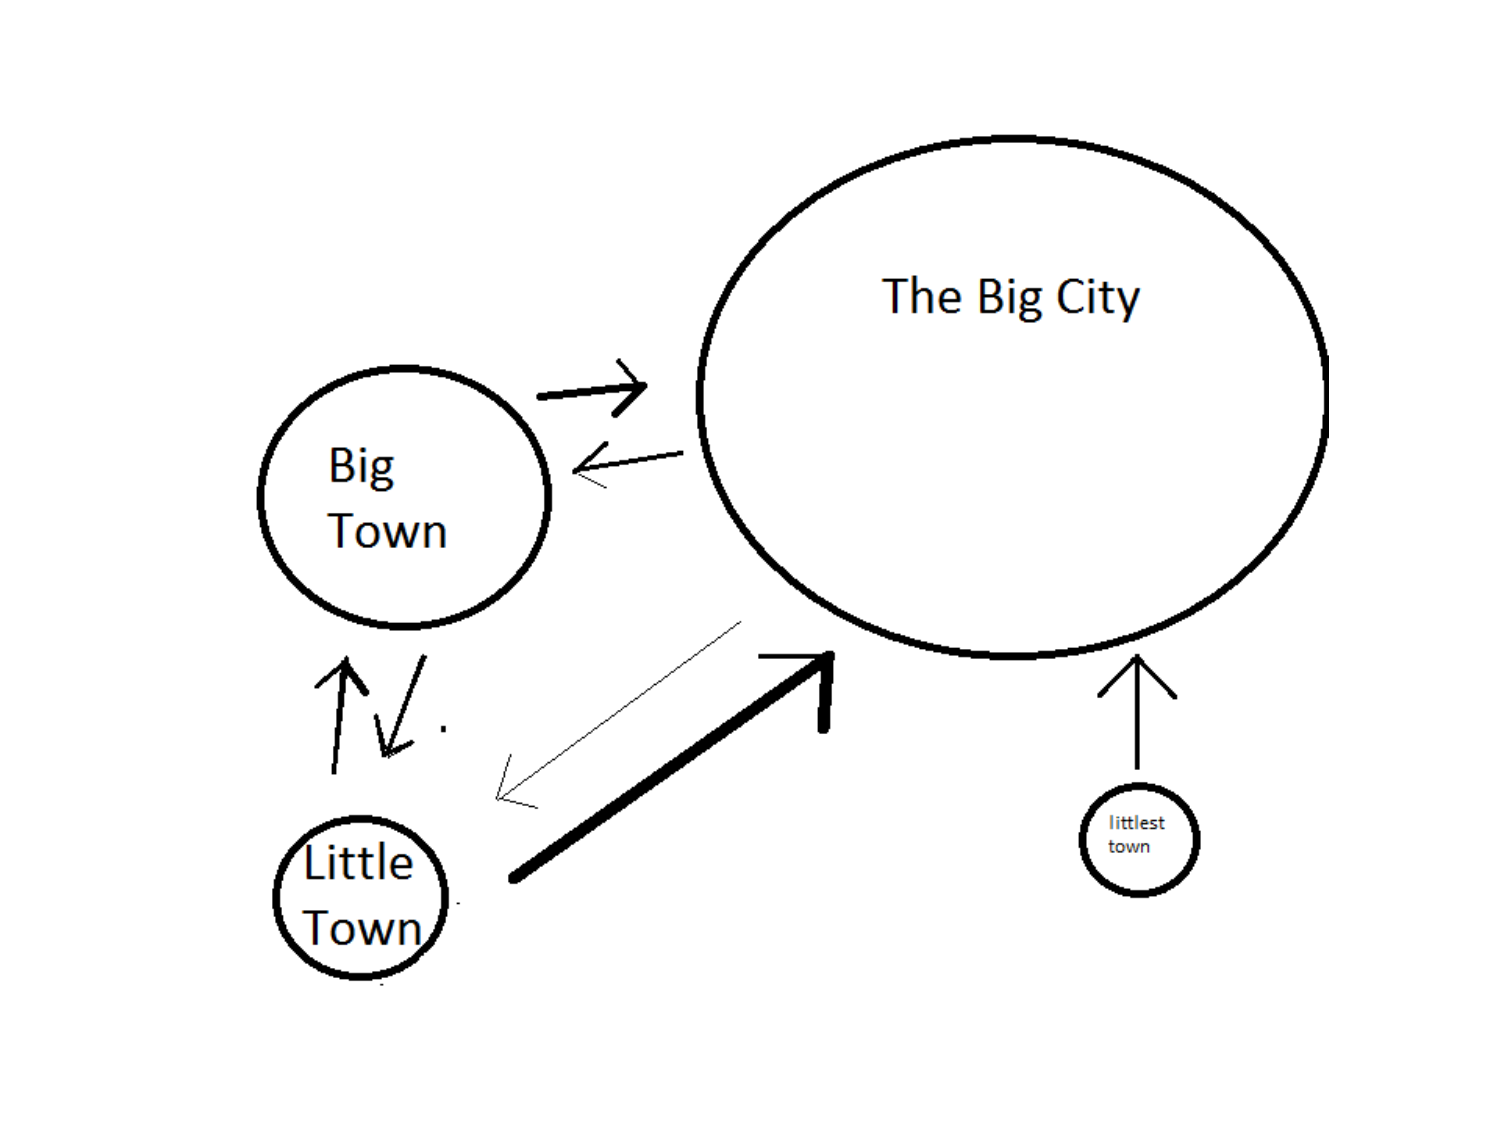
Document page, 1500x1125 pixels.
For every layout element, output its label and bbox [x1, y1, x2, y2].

picture [170, 96, 1330, 1029]
